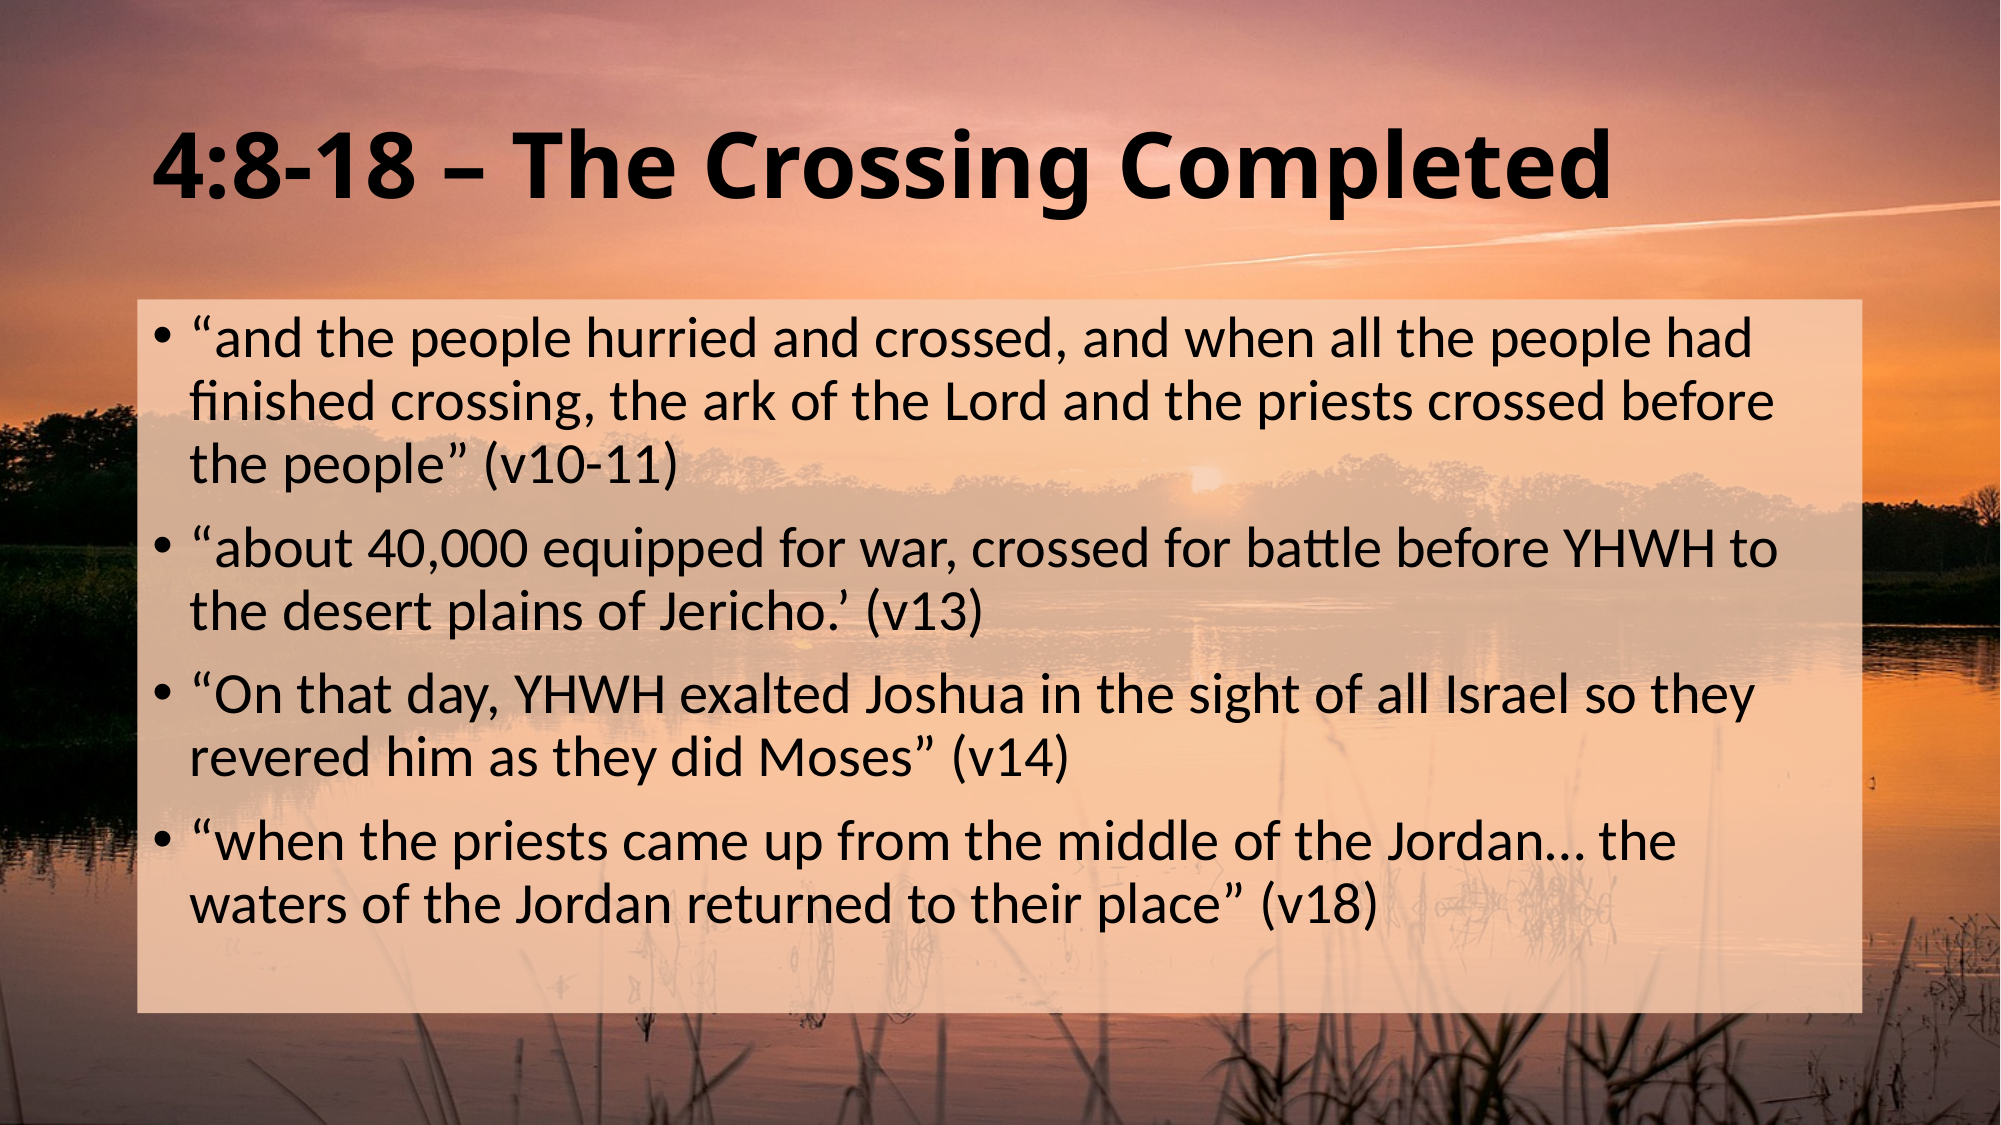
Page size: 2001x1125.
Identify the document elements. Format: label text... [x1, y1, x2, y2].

picture [0, 0, 2001, 1125]
list “and the people hurried and crossed, and when all the people had finished crossing, the ark of the Lord and the priests crossed before the people” (v10-11) “about 40,000 equipped for war, crossed for battle before YHWH to the desert plains of Jericho.’ (v13) “On that day, YHWH exalted Joshua in the sight of all Israel so they revered him as they did Moses” (v14) “when the priests came up from the middle of the Jordan… the waters of the Jordan returned to their place” (v18) [137, 299, 1863, 1014]
title 4:8-18 – The Crossing Completed [137, 59, 1863, 278]
